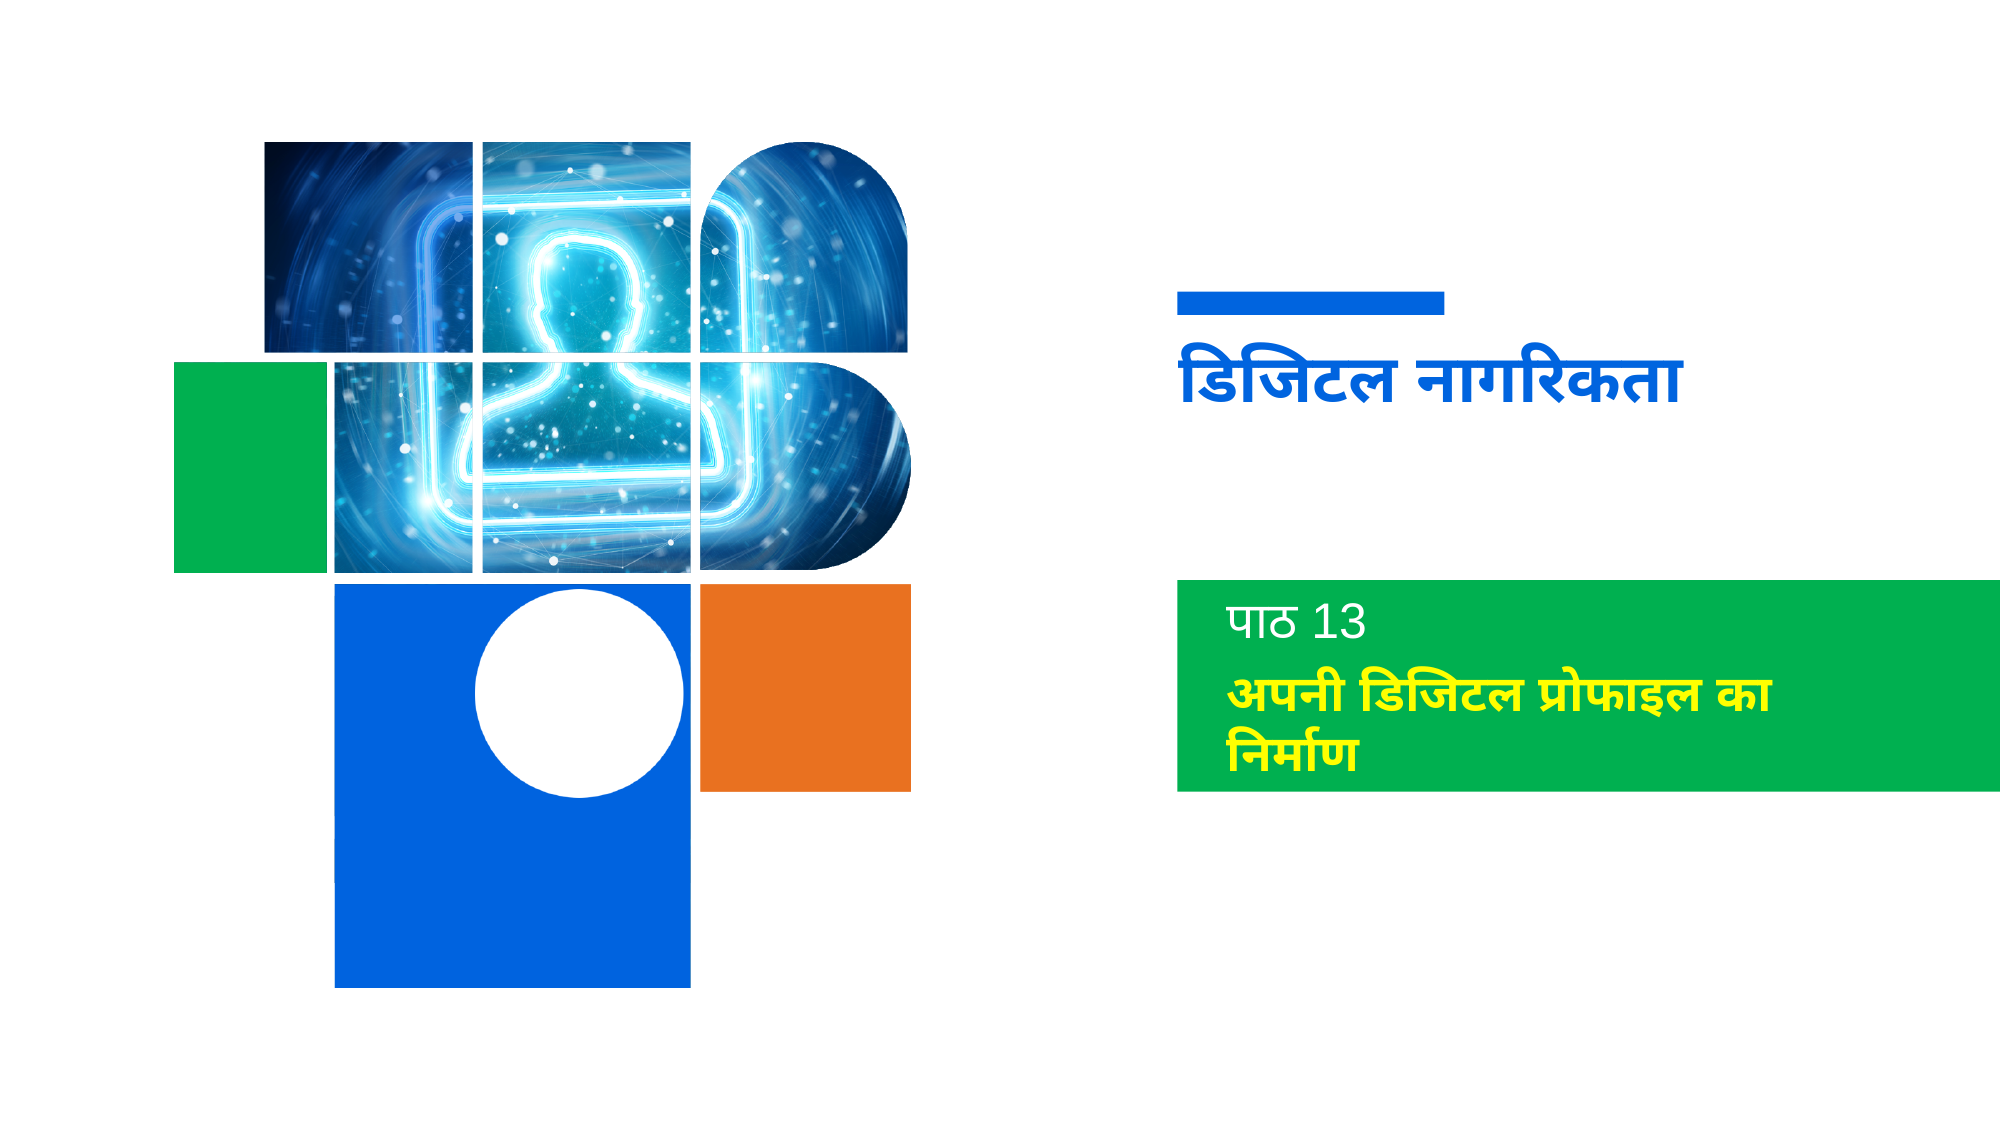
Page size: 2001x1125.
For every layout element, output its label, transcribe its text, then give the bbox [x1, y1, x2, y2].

text_box [1177, 580, 2000, 792]
text_box पाठ 13 अपनी डिजिटल प्रोफाइल का निर्माण [1211, 580, 1916, 789]
picture [147, 116, 942, 1014]
text_box [1177, 291, 1445, 315]
text_box डिजिटल नागरिकता [1163, 328, 1713, 424]
